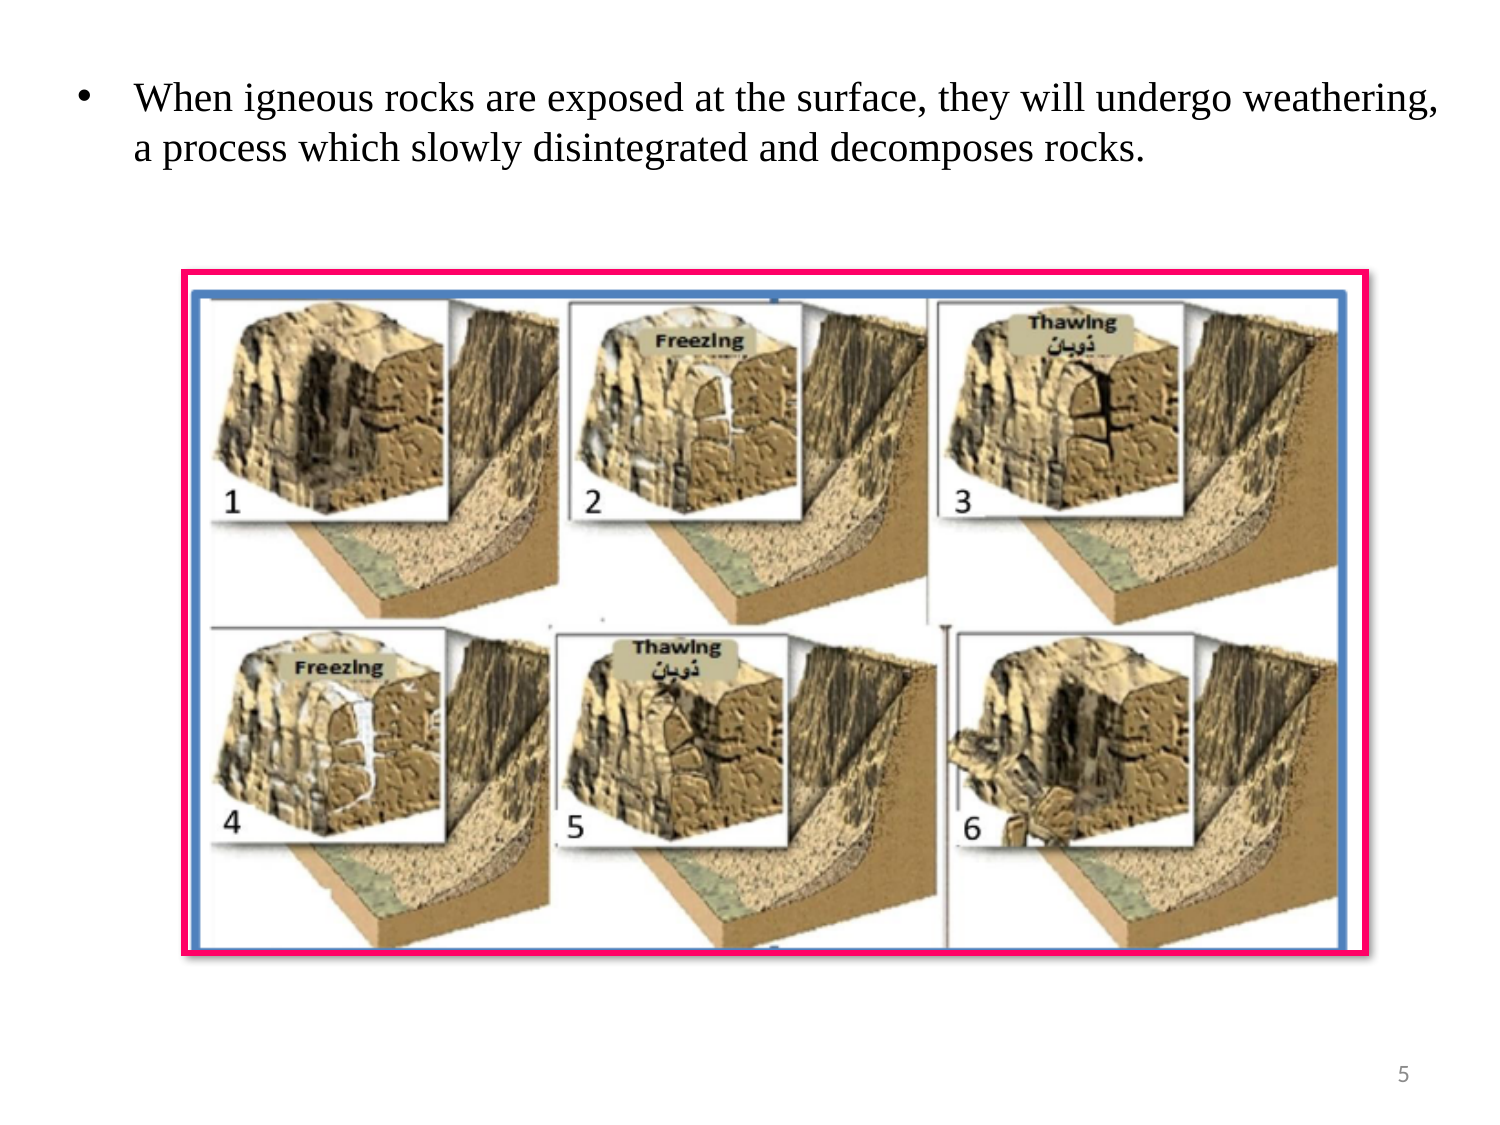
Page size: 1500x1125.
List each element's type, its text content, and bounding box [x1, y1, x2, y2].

slide_number 5 [1074, 1042, 1425, 1103]
text_box When igneous rocks are exposed at the surface, they will undergo weathering, a process which slowly disintegrated and decomposes rocks. [62, 62, 1475, 228]
picture [187, 274, 1363, 951]
